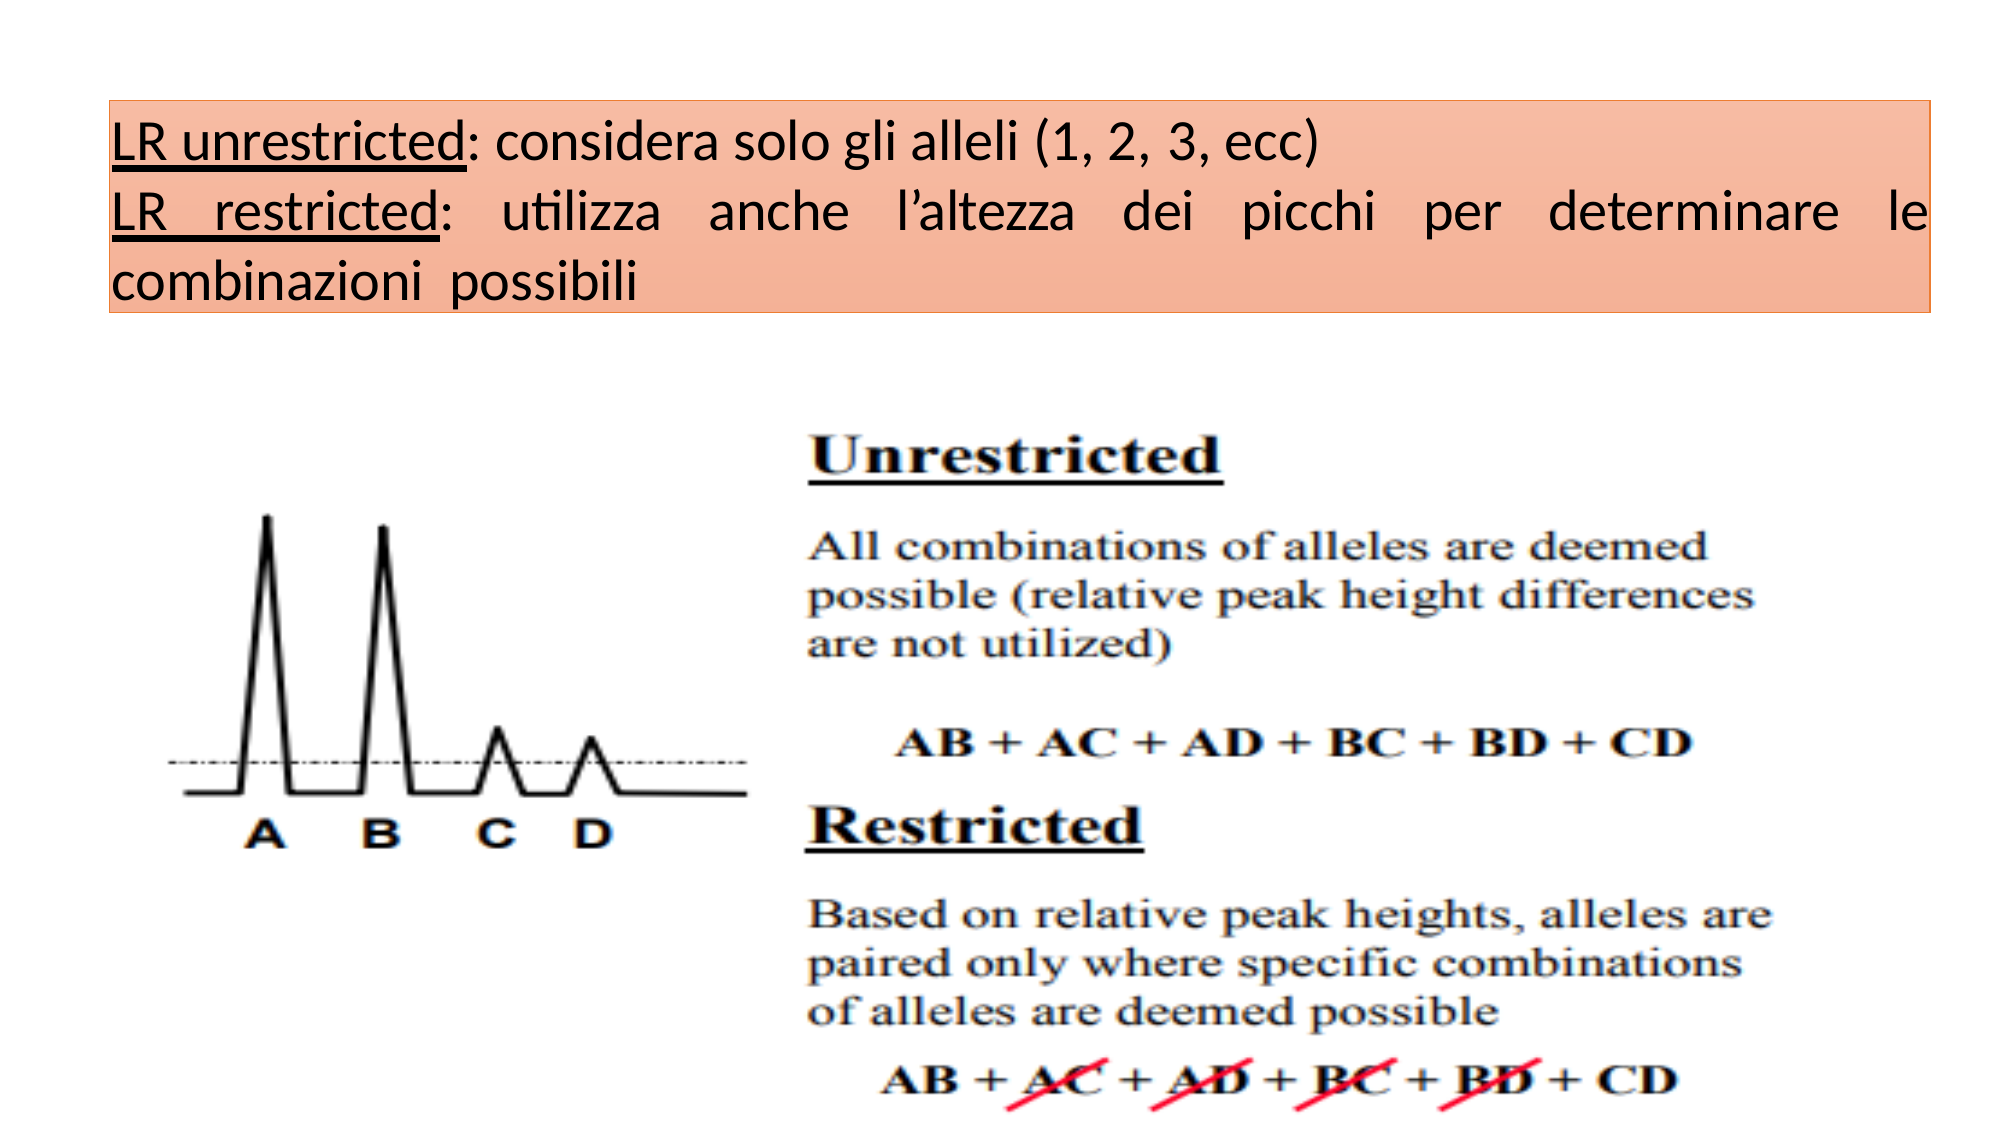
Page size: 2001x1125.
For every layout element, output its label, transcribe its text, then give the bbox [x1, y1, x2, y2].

text_box LR unrestricted: considera solo gli alleli (1, 2, 3, ecc) LR restricted: utilizza anche l’altezza dei picchi per determinare le combinazioni possibili [109, 100, 1931, 313]
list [0, 384, 1930, 1125]
